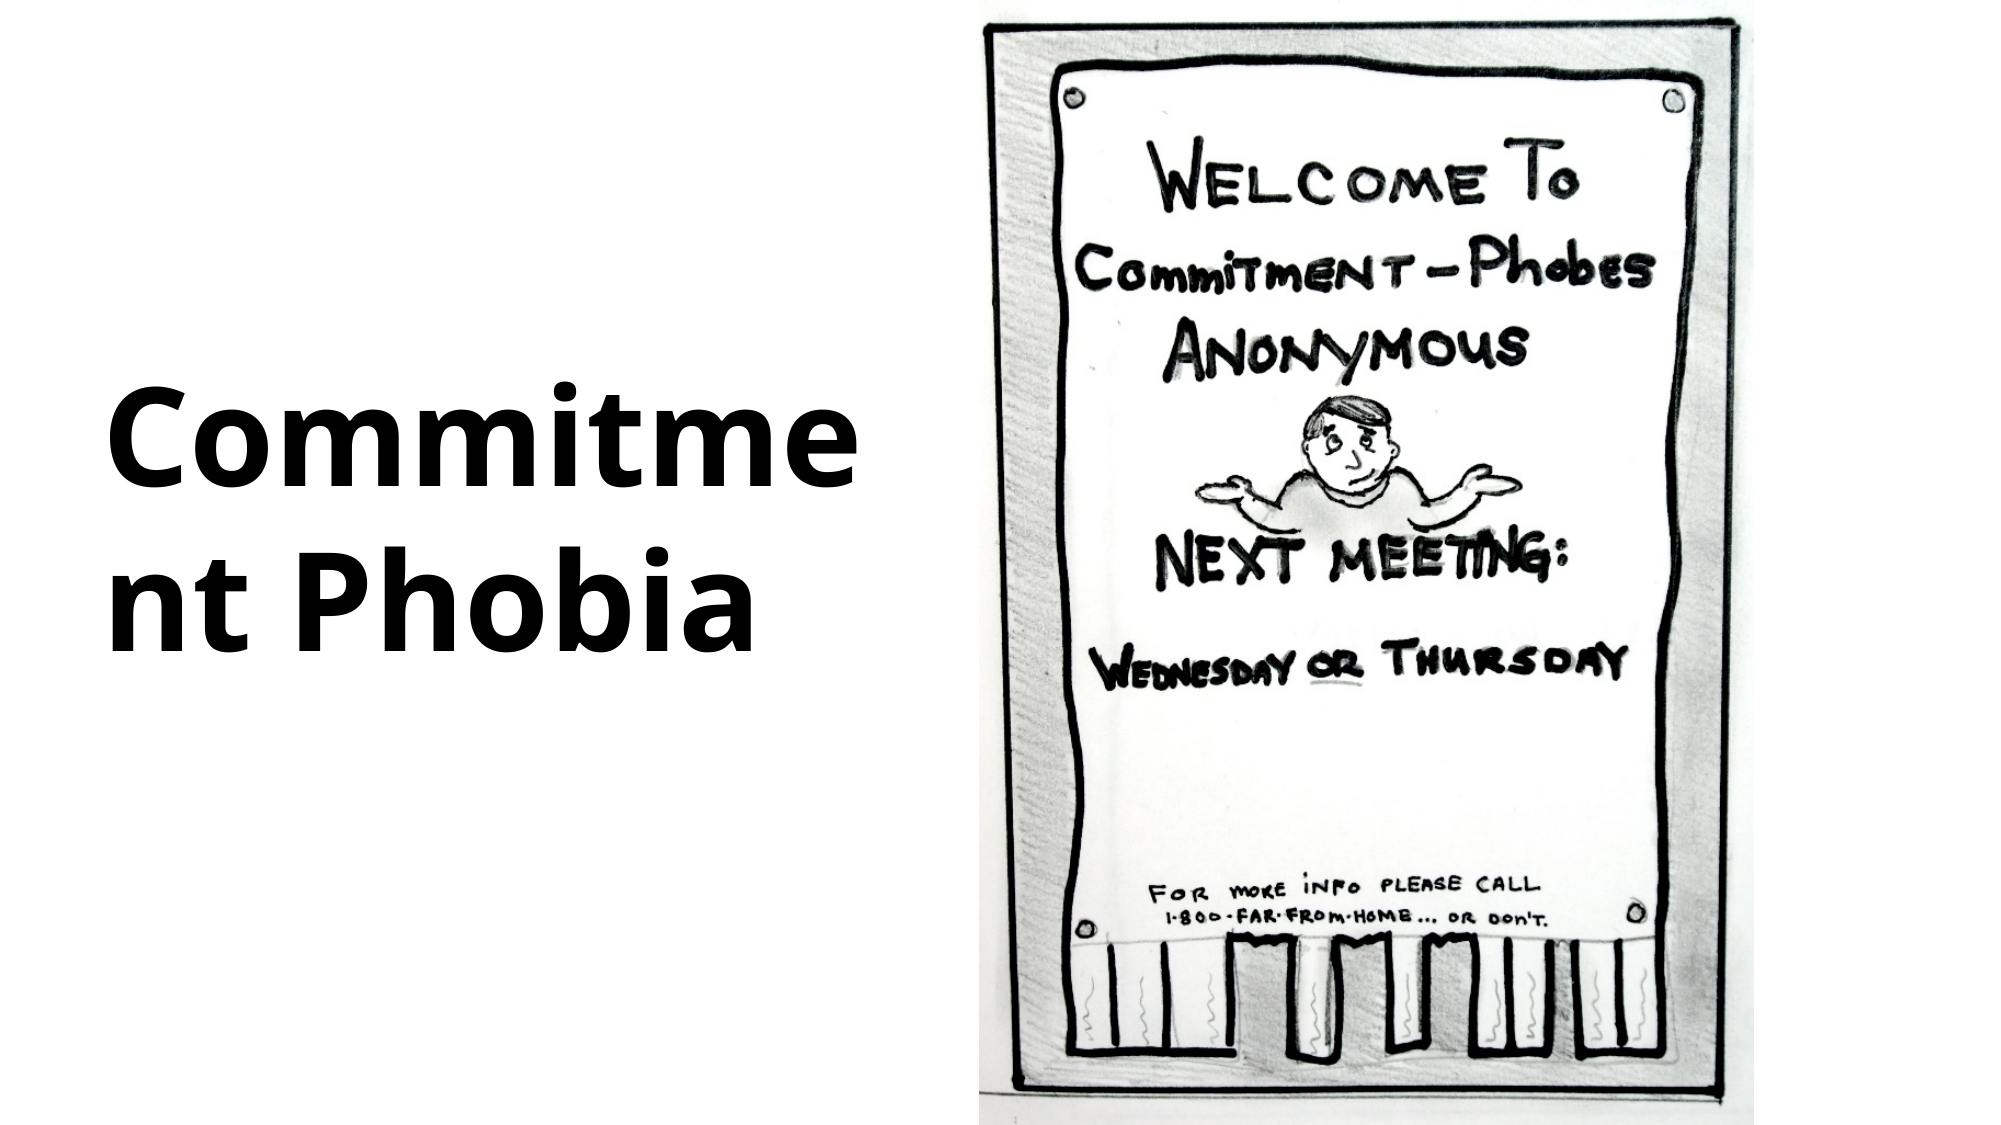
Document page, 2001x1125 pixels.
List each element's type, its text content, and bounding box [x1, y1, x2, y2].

text_box Commitment Phobia [87, 341, 942, 687]
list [979, 0, 1754, 1125]
